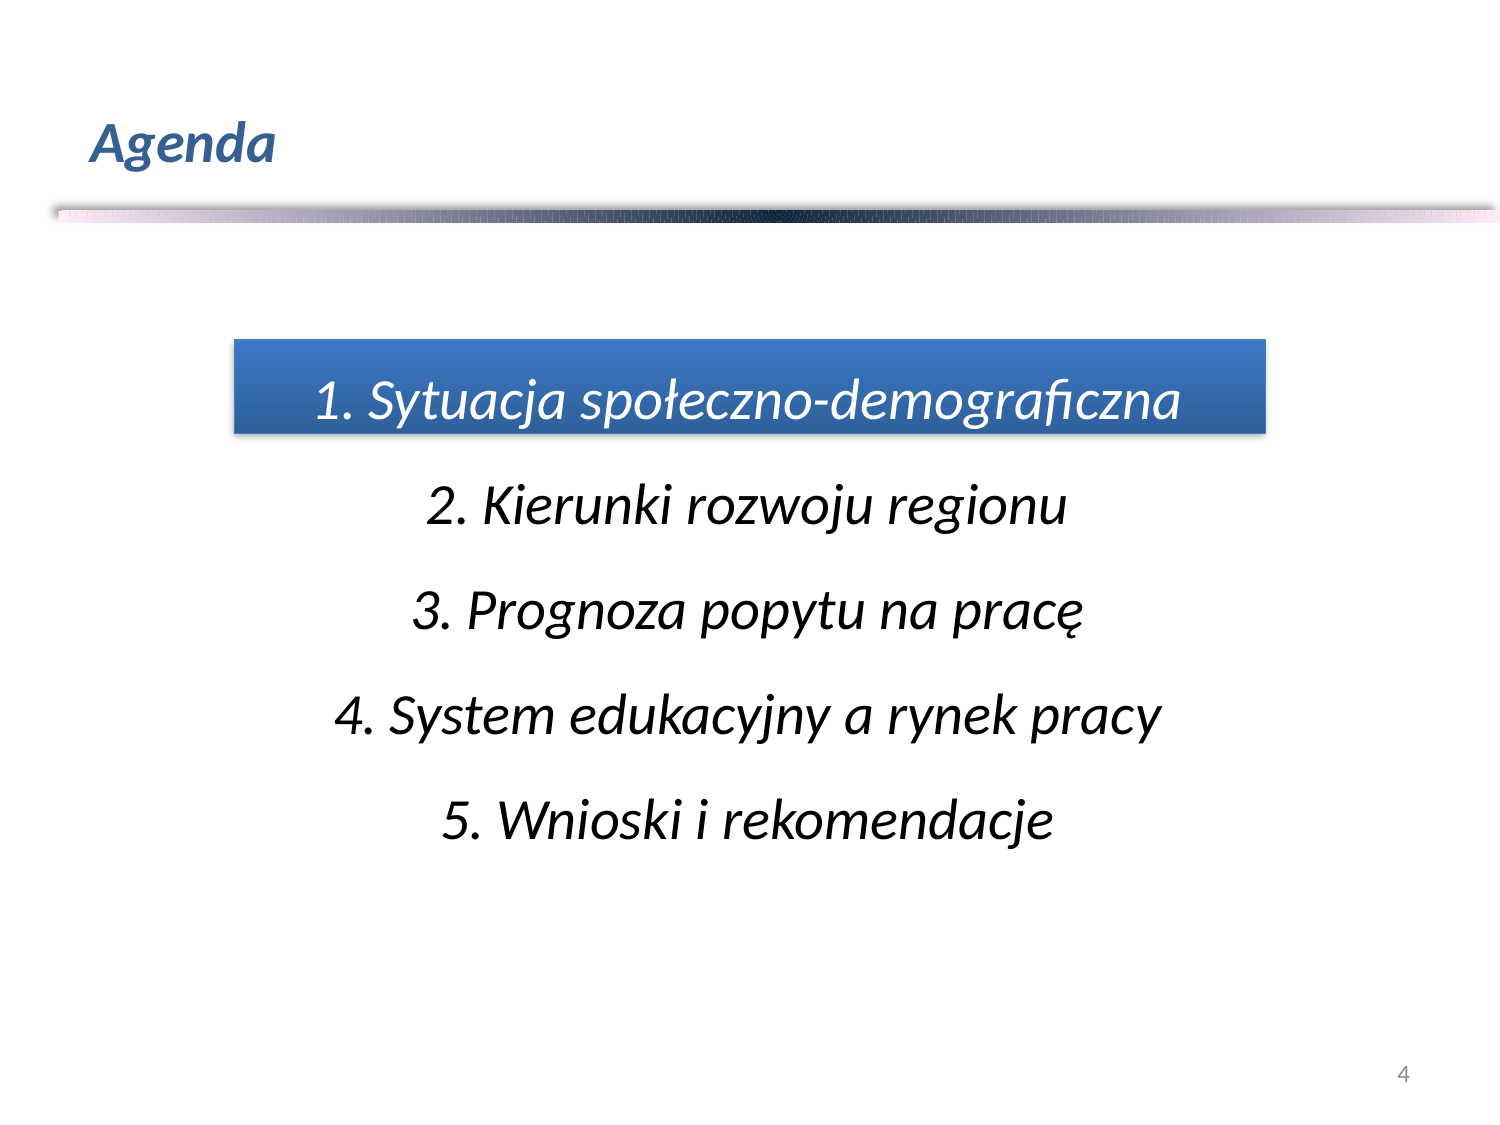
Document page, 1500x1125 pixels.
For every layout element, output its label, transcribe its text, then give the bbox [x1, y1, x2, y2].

text_box Sytuacja społeczno-demograficzna Kierunki rozwoju regionu Prognoza popytu na pracę System edukacyjny a rynek pracy Wnioski i rekomendacje [190, 319, 1304, 859]
title Agenda [75, 45, 1425, 233]
slide_number 4 [1074, 1042, 1425, 1103]
